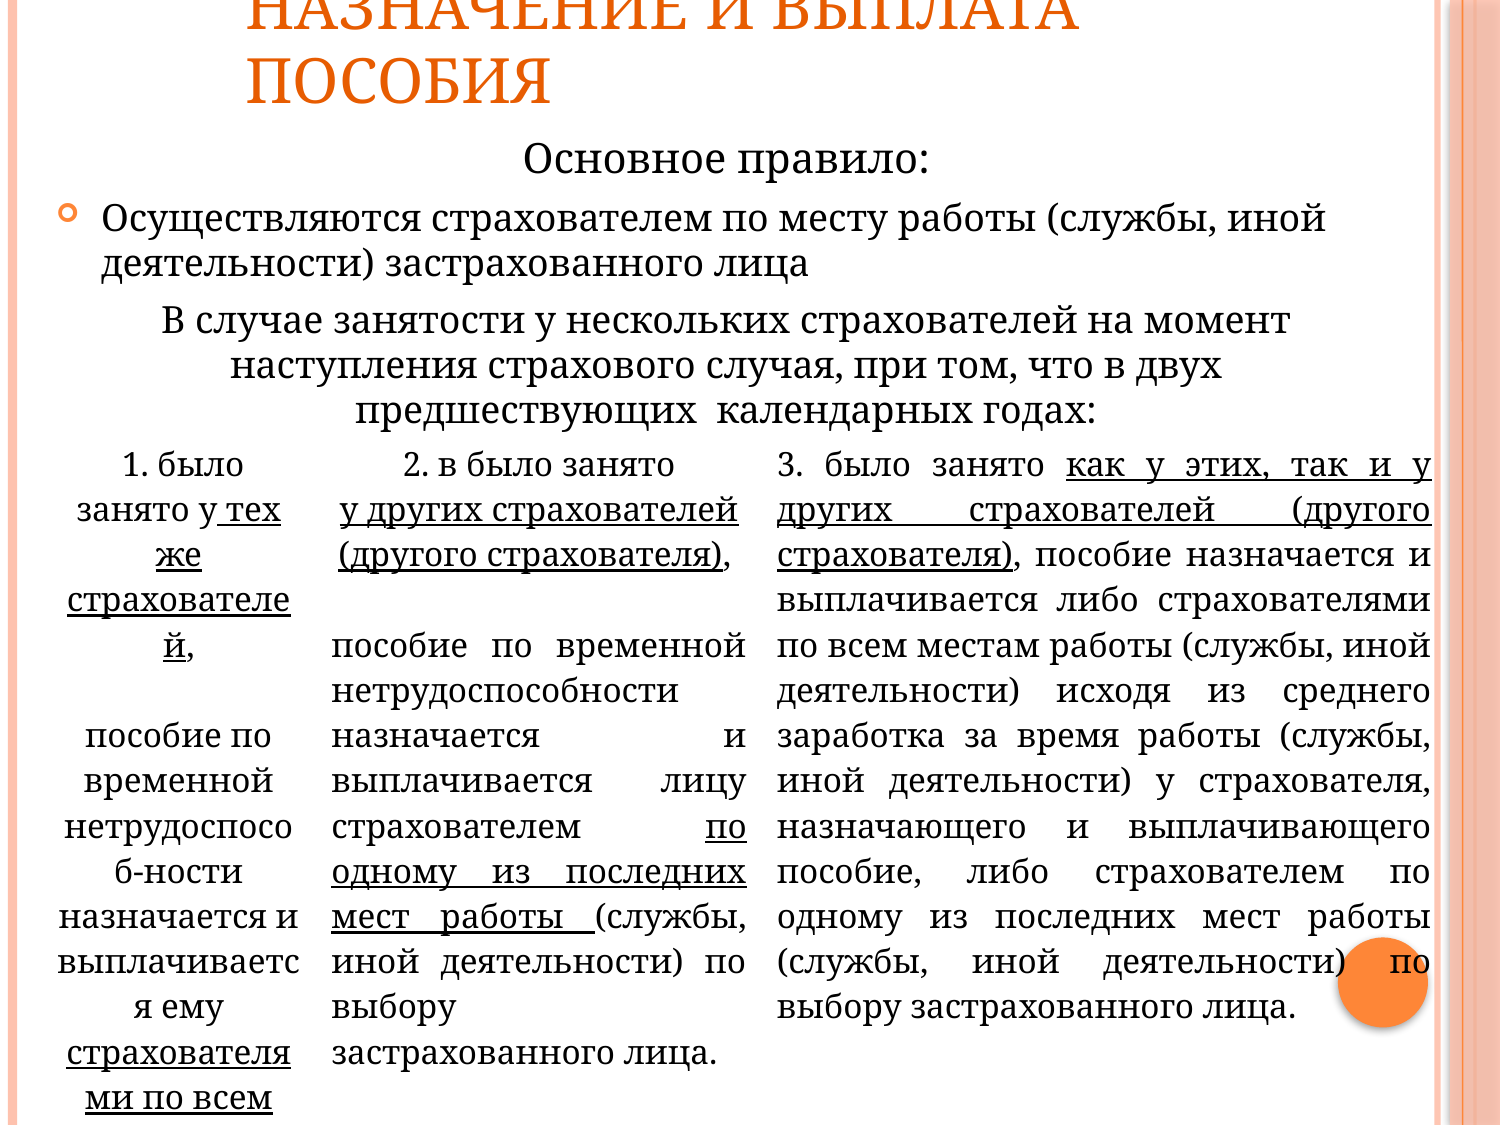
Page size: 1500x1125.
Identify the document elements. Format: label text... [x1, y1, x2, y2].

list Основное правило: Осуществляются страхователем по месту работы (службы, иной деятельности) застрахованного лица В случае занятости у нескольких страхователей на момент наступления страхового случая, при том, что в двух предшествующих календарных годах: [41, 123, 1412, 433]
table_header 1. было занято у тех же страхователей, пособие по временной нетрудоспособ-ности назначается и выплачивается ему страхователями по всем местам работы [41, 433, 316, 1125]
title Назначение и выплата пособия [230, 0, 1258, 123]
table_header 2. в было занято у других страхователей (другого страхователя), пособие по временной нетрудоспособности назначается и выплачивается лицу страхователем по одному из последних мест работы (службы, иной деятельности) по выбору застрахованного лица. [316, 433, 762, 1125]
table_header 3. было занято как у этих, так и у других страхователей (другого страхователя), пособие назначается и выплачивается либо страхователями по всем местам работы (службы, иной деятельности) исходя из среднего заработка за время работы (службы, иной деятельности) у страхователя, назначающего и выплачивающего пособие, либо страхователем по одному из последних мест работы (службы, иной деятельности) по выбору застрахованного лица. [762, 433, 1447, 1125]
